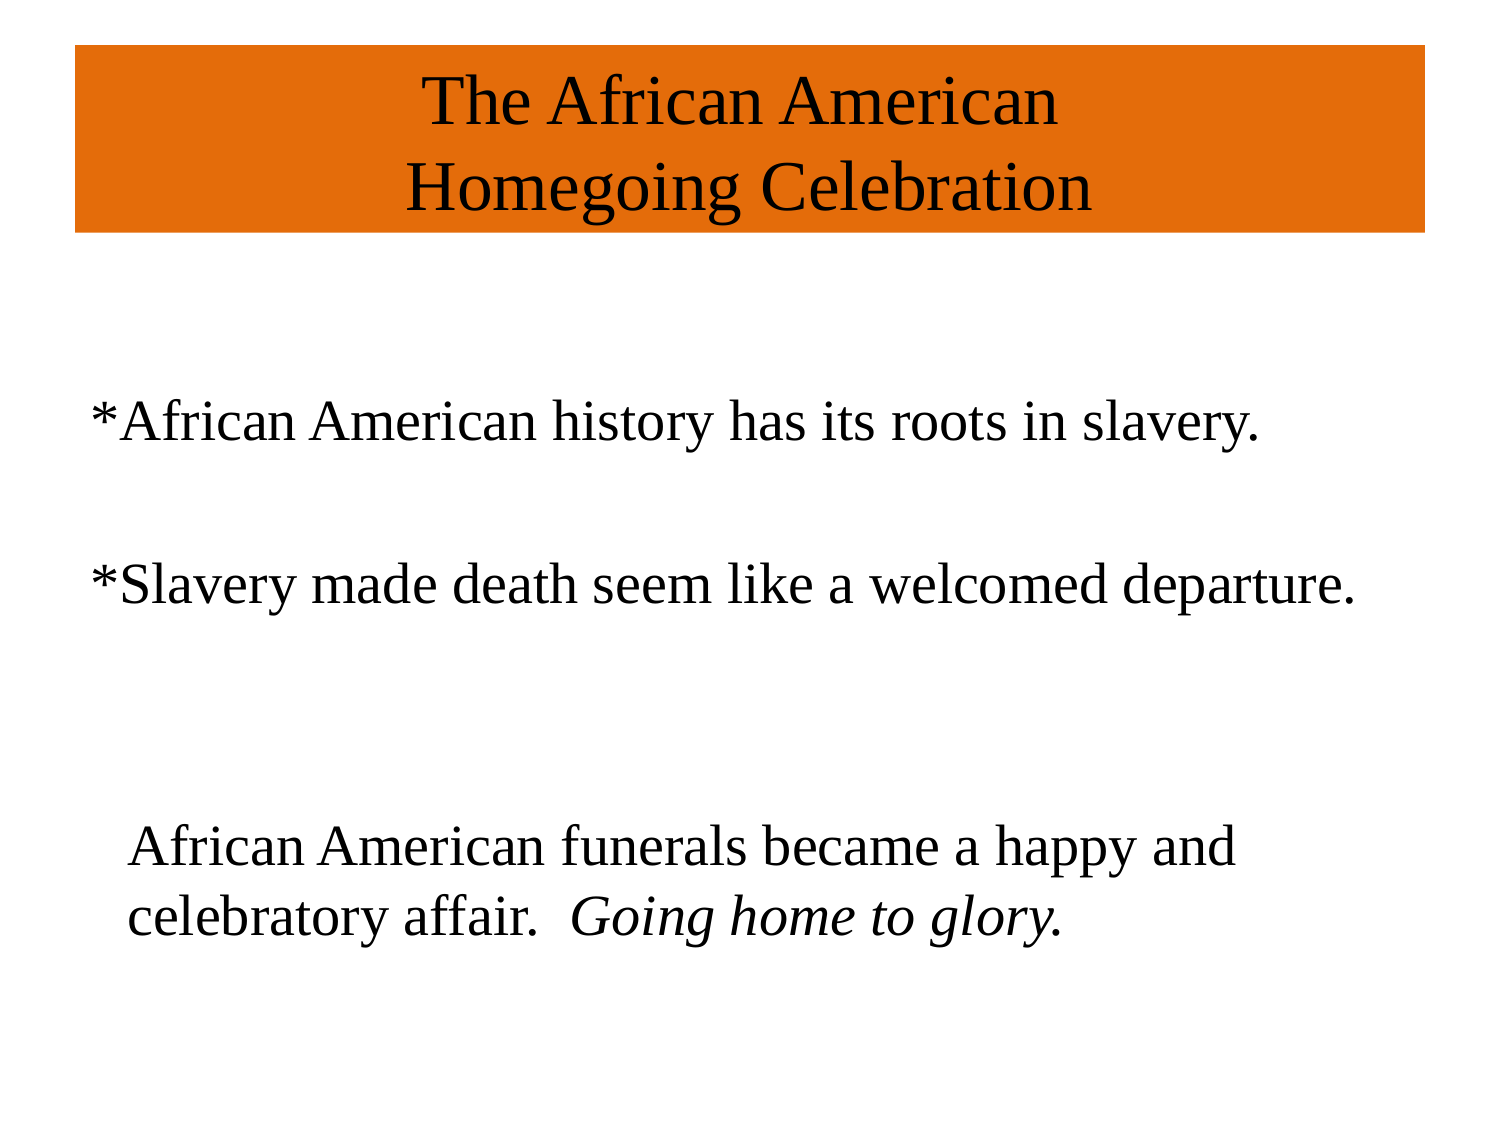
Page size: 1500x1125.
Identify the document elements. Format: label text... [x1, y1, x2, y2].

list African American funerals became a happy and celebratory affair. Going home to glory. [112, 800, 1388, 1005]
title The African American Homegoing Celebration [75, 45, 1425, 233]
list *African American history has its roots in slavery. *Slavery made death seem like a welcomed departure. [75, 375, 1438, 638]
